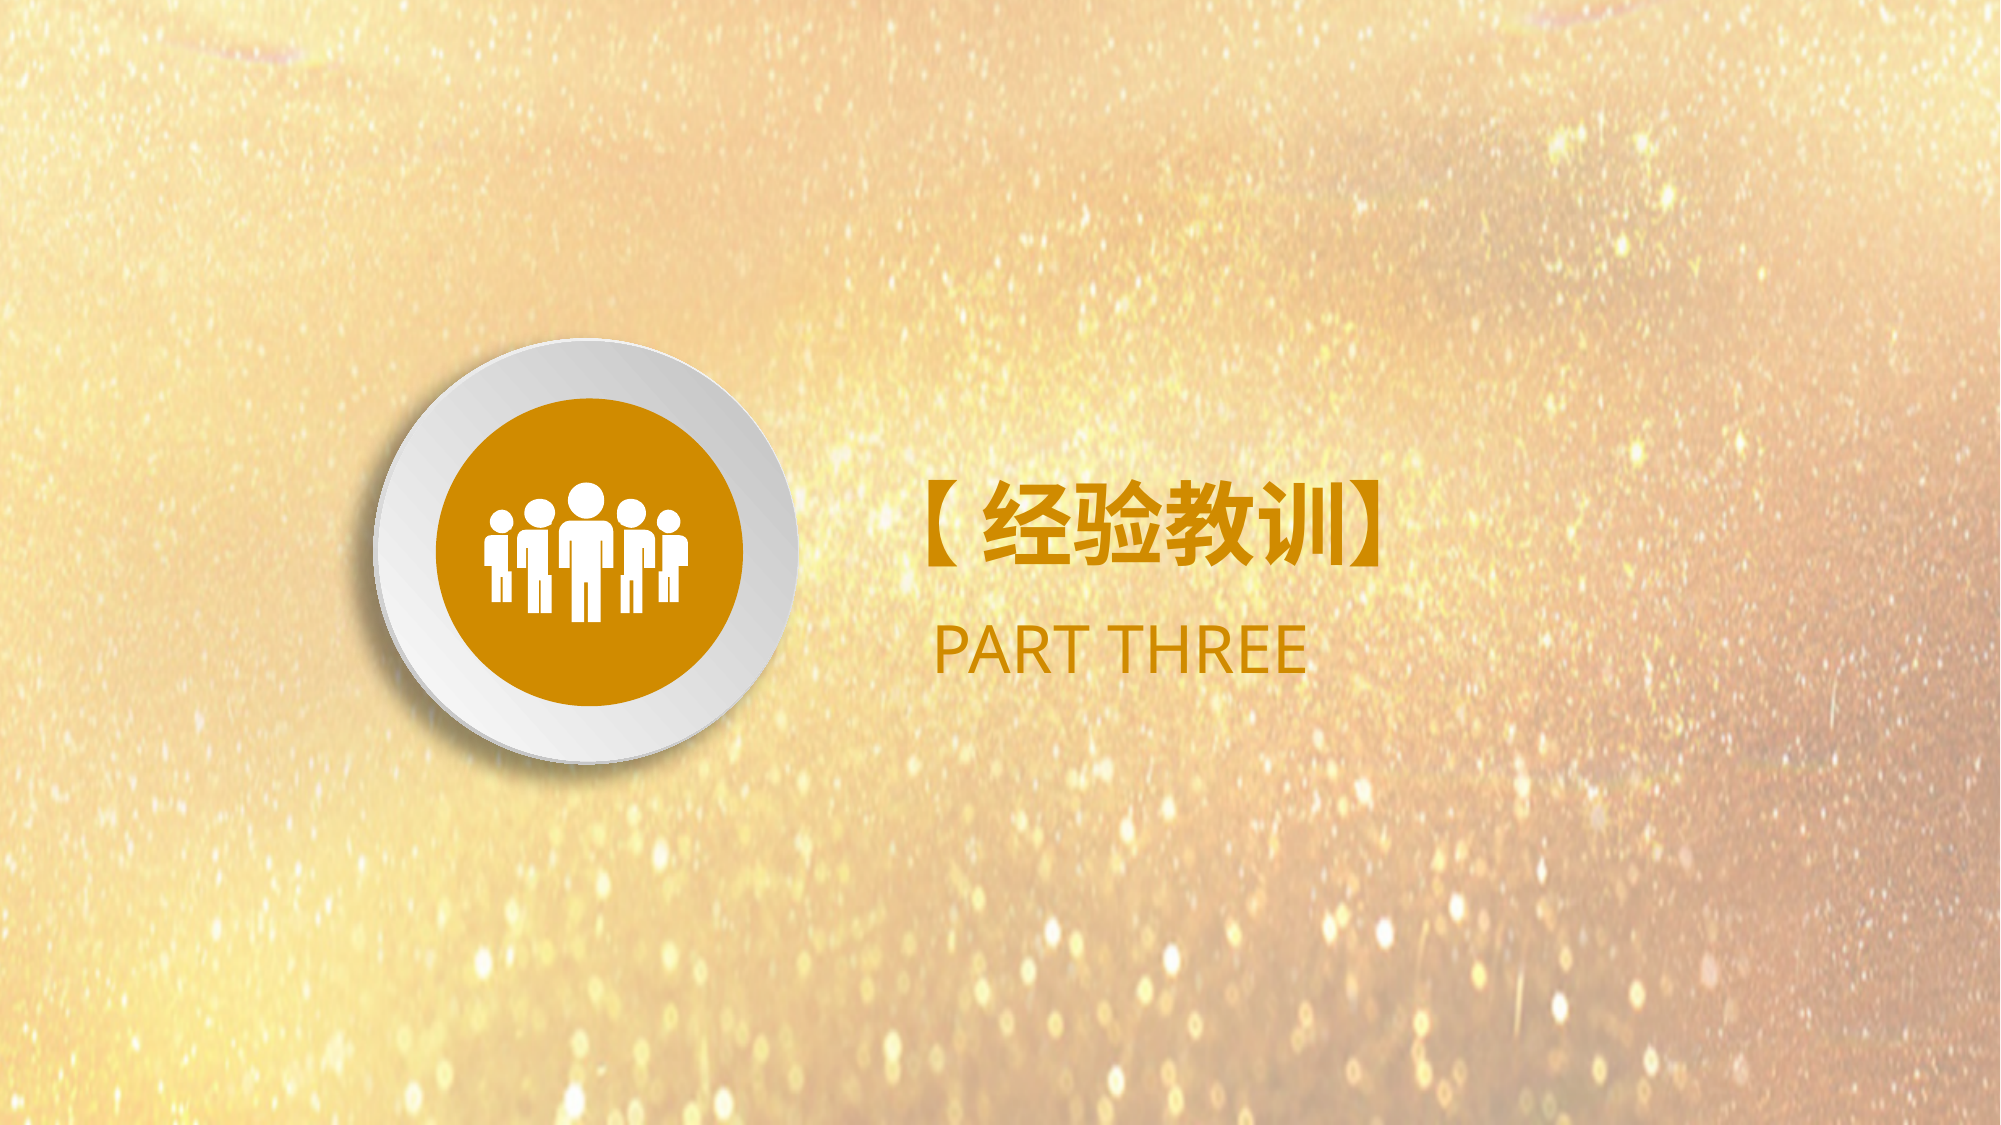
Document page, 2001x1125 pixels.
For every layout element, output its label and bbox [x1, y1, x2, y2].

text_box [373, 338, 1534, 765]
picture [0, 0, 2001, 1125]
